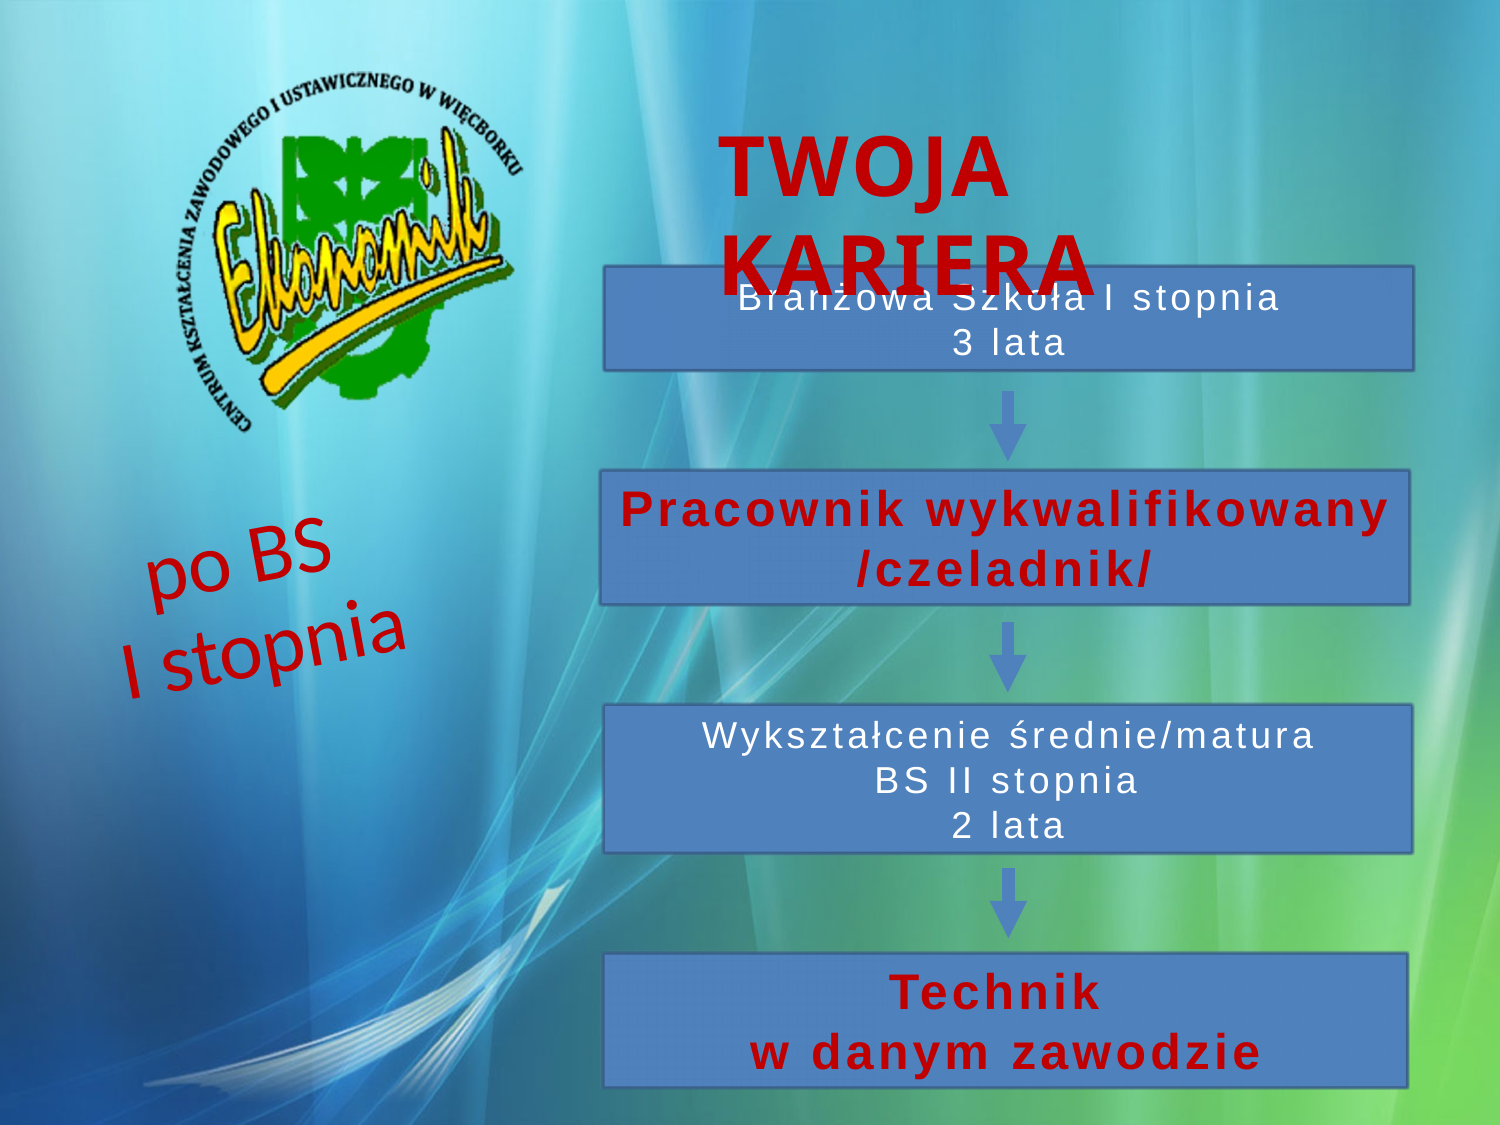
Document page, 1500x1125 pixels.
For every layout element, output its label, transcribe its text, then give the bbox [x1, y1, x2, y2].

text_box Pracownik wykwalifikowany /czeladnik/ [601, 471, 1409, 604]
text_box TWOJA KARIERA [702, 105, 1392, 321]
picture [0, 0, 1500, 1125]
text_box Wykształcenie średnie/matura BS II stopnia 2 lata [604, 705, 1412, 853]
text_box Branżowa Szkoła I stopnia 3 lata [604, 266, 1413, 370]
text_box Technik w danym zawodzie [604, 954, 1407, 1087]
text_box po BS I stopnia [14, 461, 496, 740]
